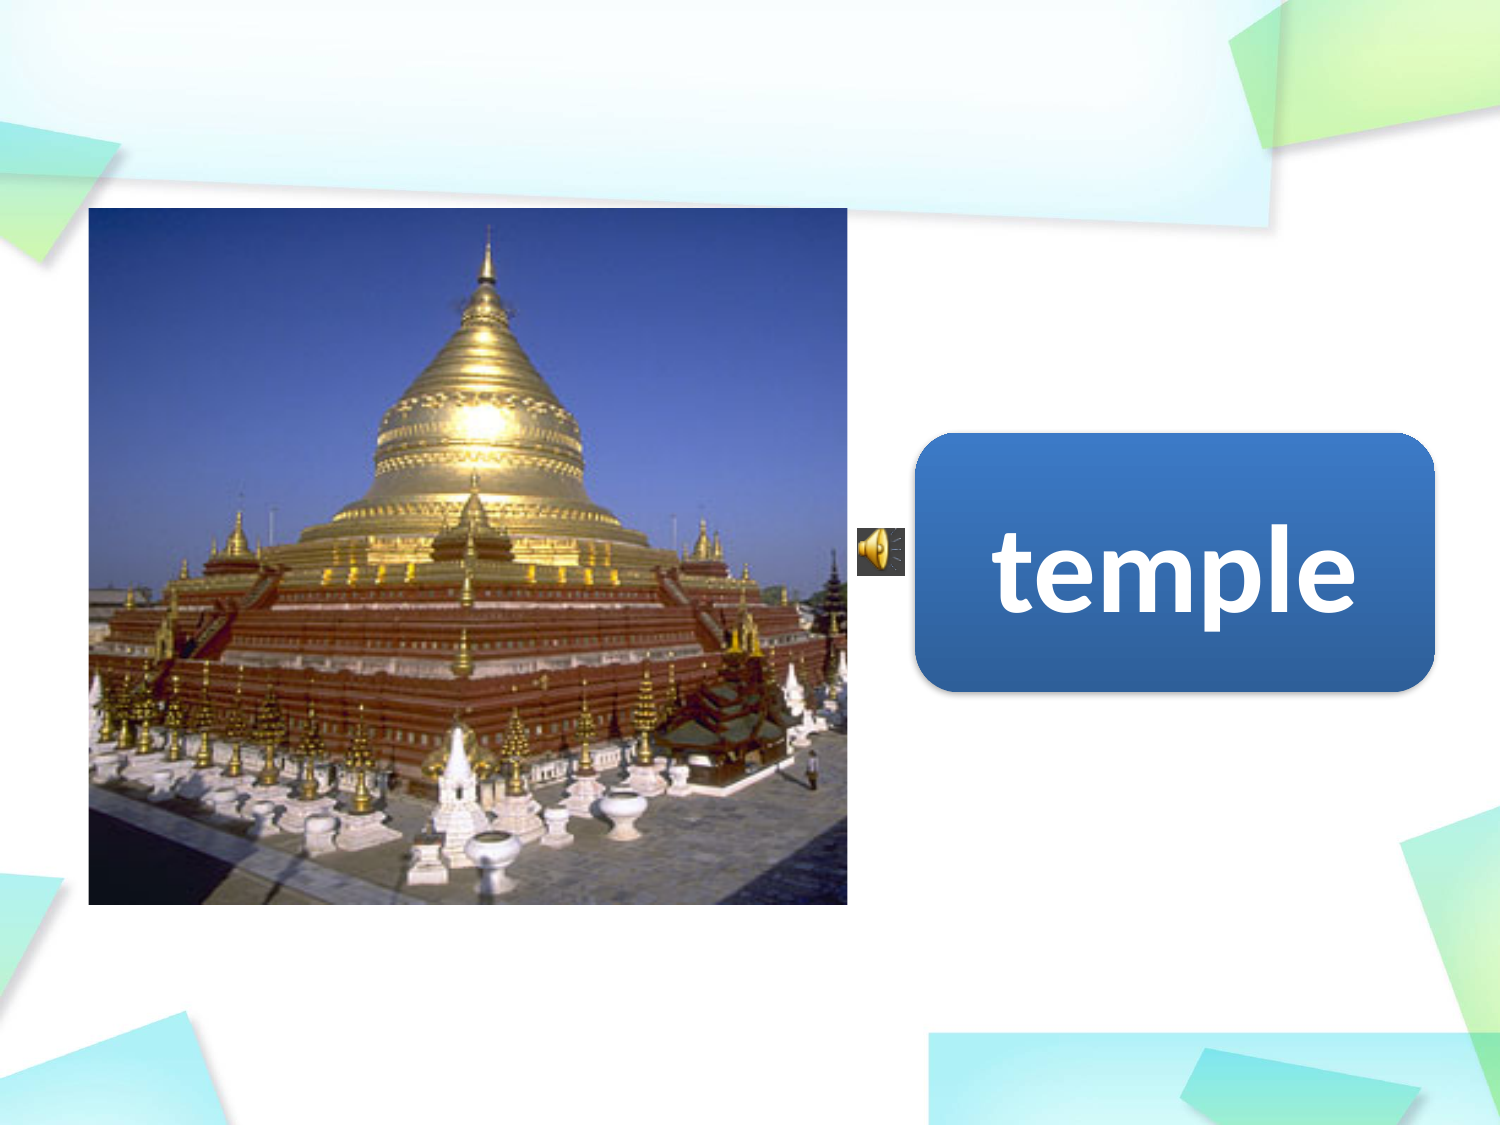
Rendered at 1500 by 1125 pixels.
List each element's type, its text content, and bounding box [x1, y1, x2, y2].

picture [0, 0, 1500, 1125]
text_box temple [915, 432, 1436, 693]
